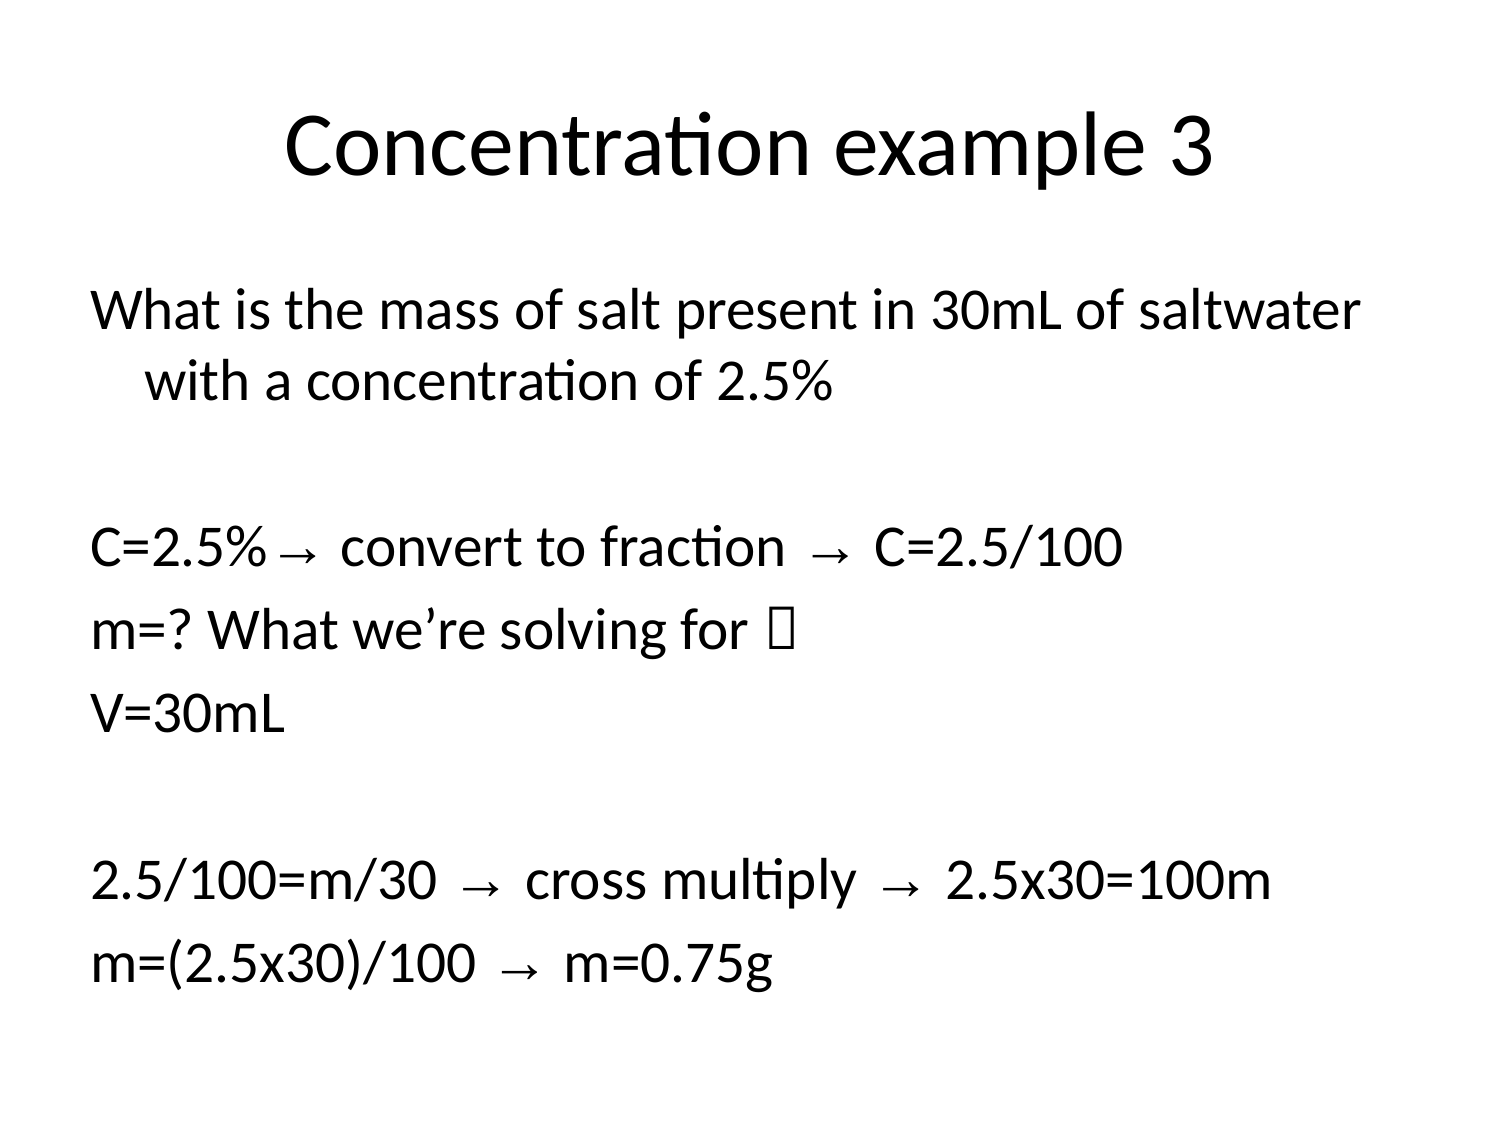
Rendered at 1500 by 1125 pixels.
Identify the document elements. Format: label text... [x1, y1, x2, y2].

title Concentration example 3 [75, 45, 1425, 233]
list What is the mass of salt present in 30mL of saltwater with a concentration of 2.5% C=2.5%→ convert to fraction → C=2.5/100 m=? What we’re solving for  V=30mL 2.5/100=m/30 → cross multiply → 2.5x30=100m m=(2.5x30)/100 → m=0.75g [75, 262, 1425, 1005]
